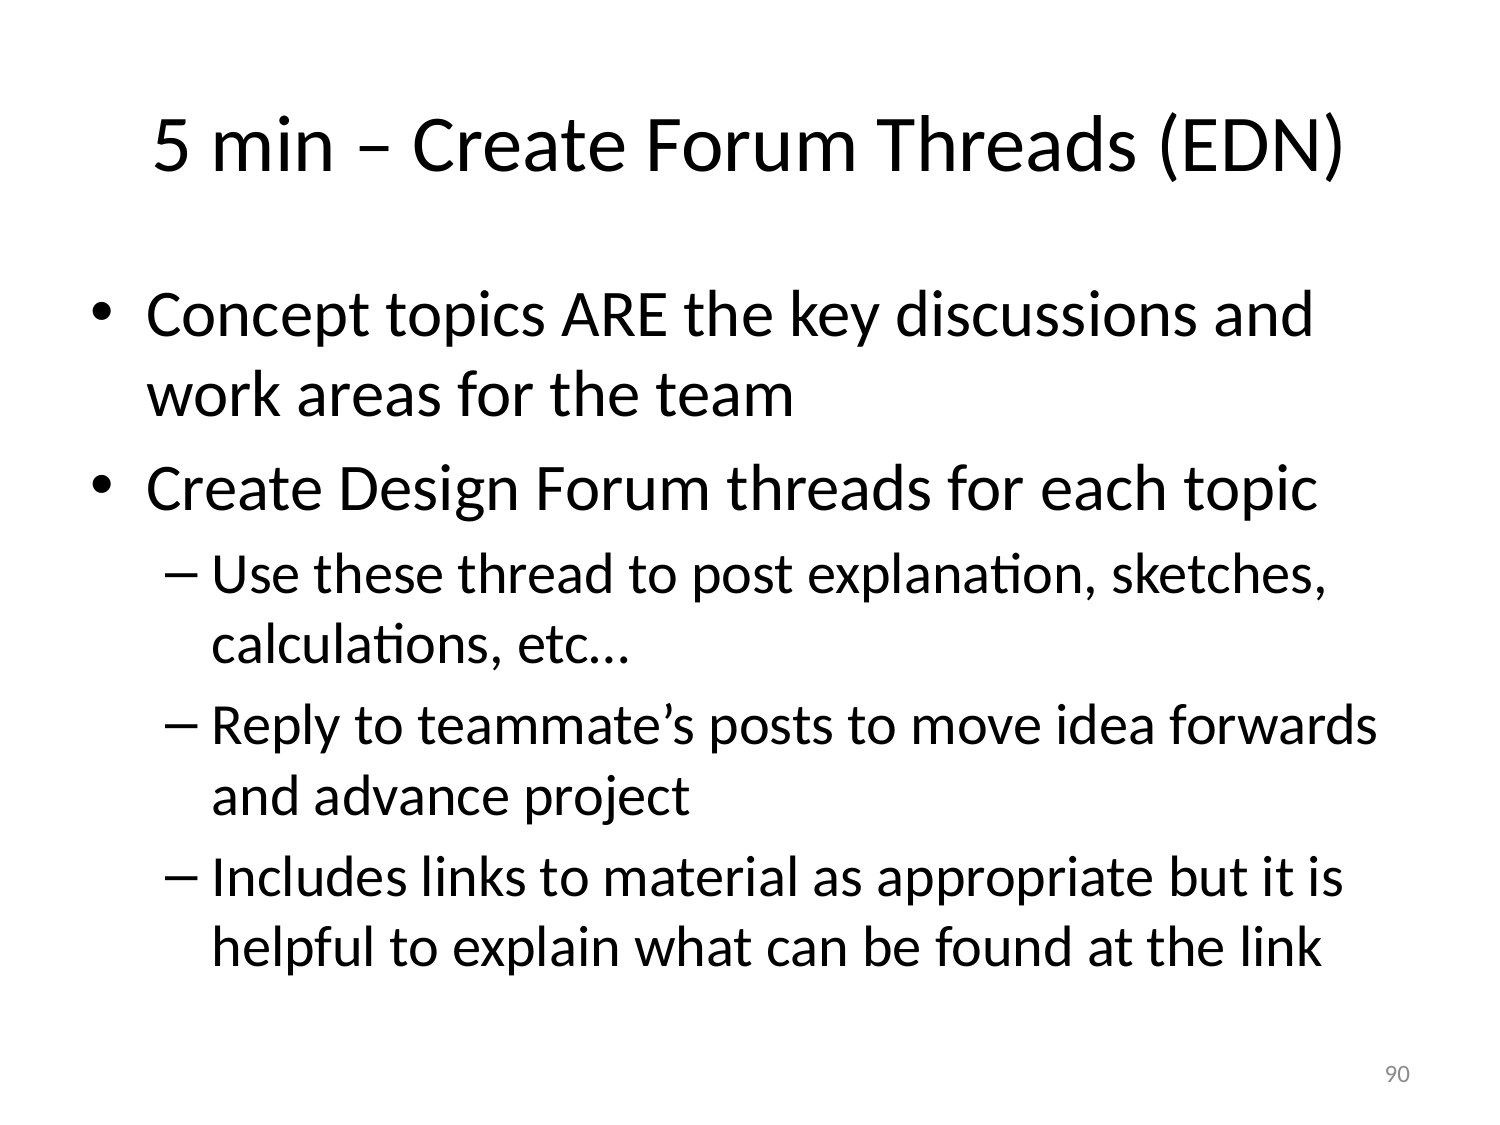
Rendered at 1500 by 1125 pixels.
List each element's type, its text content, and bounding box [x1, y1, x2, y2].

list Concept topics ARE the key discussions and work areas for the team Create Design Forum threads for each topic Use these thread to post explanation, sketches, calculations, etc… Reply to teammate’s posts to move idea forwards and advance project Includes links to material as appropriate but it is helpful to explain what can be found at the link [75, 262, 1425, 1005]
title 5 min – Create Forum Threads (EDN) [75, 45, 1425, 233]
slide_number 90 [1074, 1042, 1425, 1103]
